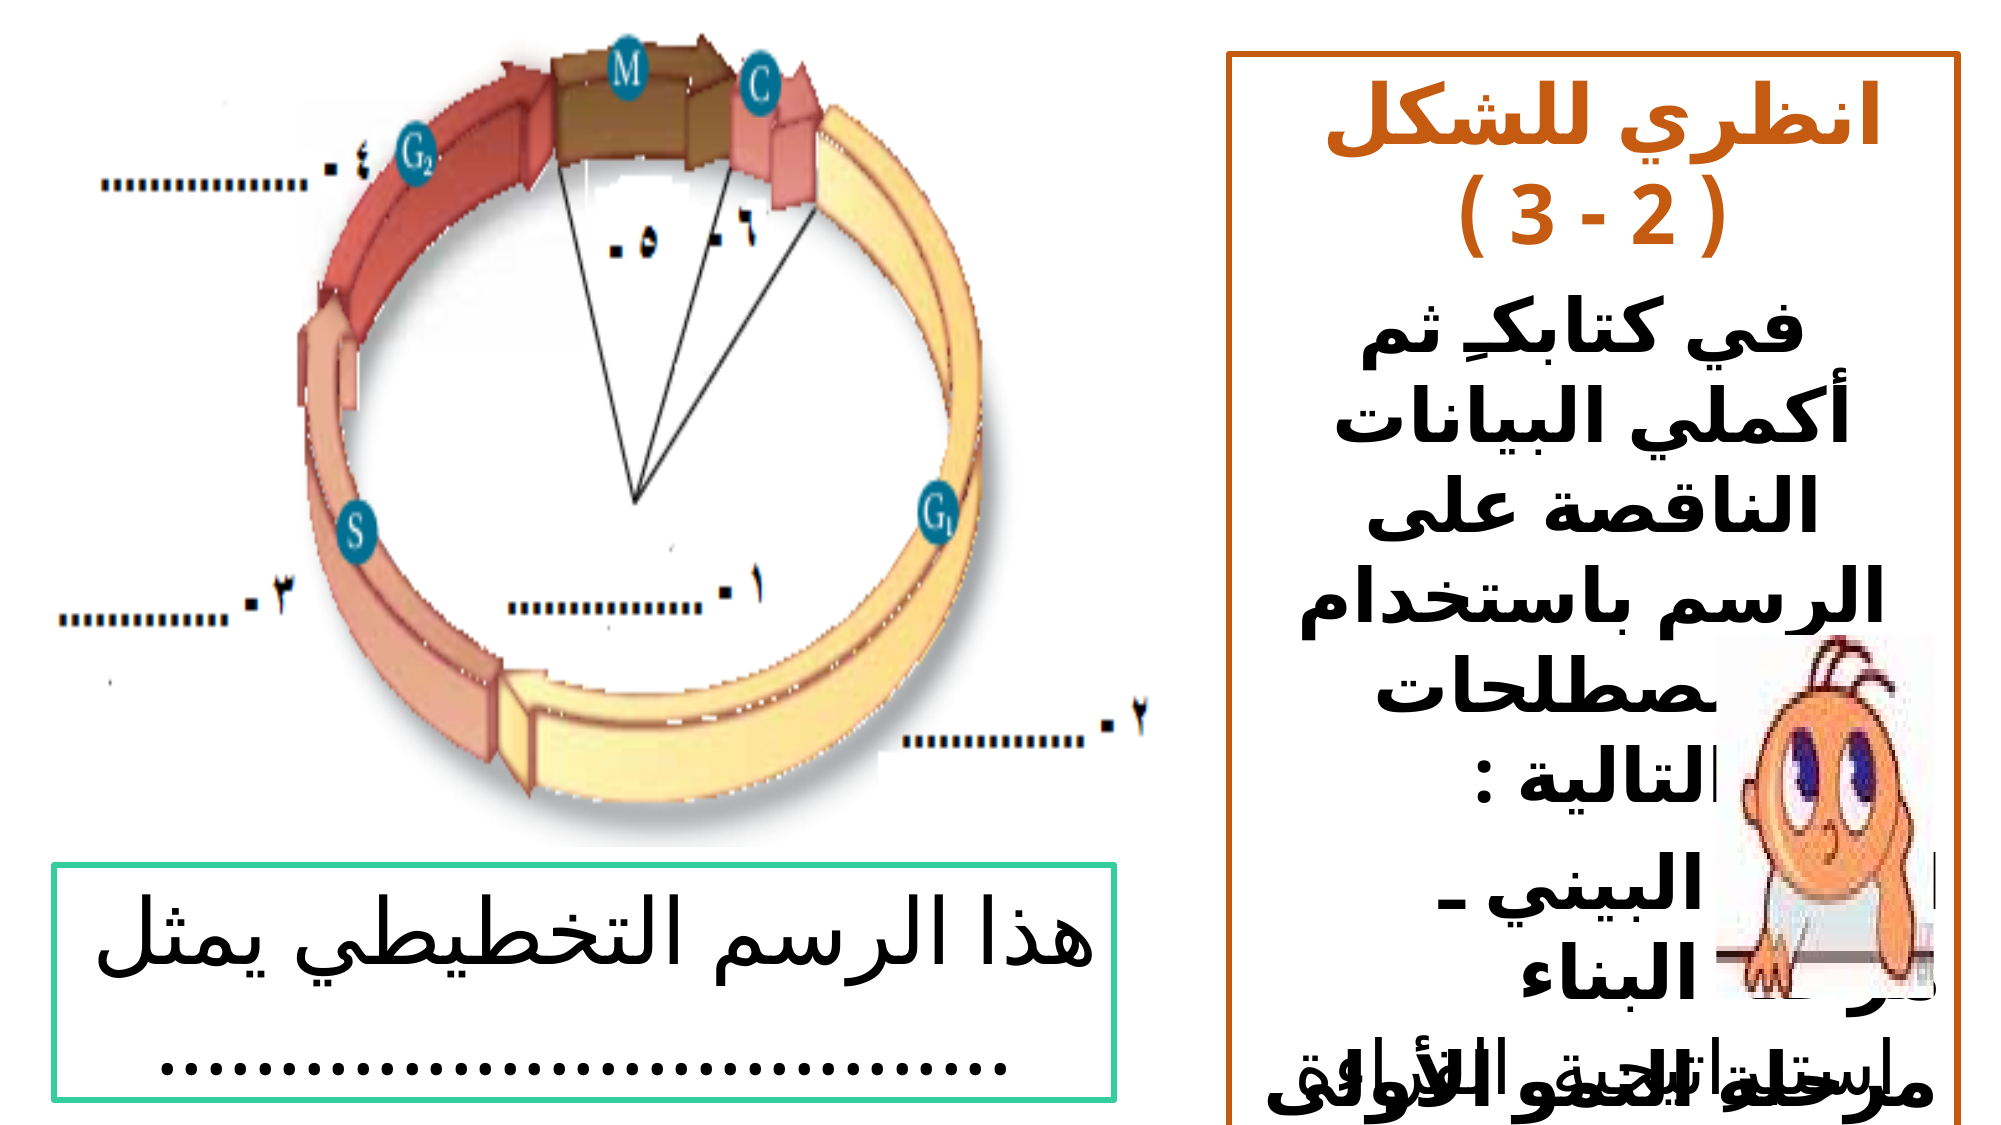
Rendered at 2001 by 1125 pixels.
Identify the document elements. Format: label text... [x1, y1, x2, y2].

picture [1716, 635, 1934, 998]
picture [55, 20, 1169, 847]
text_box استيراتيجية القراءة الموجهة [1234, 1012, 1958, 1125]
text_box هذا الرسم التخطيطي يمثل ................................... [53, 865, 1115, 1101]
text_box انظري للشكل ( 2 - 3 ) في كتابكـِ ثم أكملي البيانات الناقصة على الرسم باستخدام المصطلحات التالية : الطور البيني ـ مرحلة البناء مرحلة النمو الأولى مرحلة النمو الثانية انقسام السيتوبلازم الانقسام المتساوي [1229, 53, 1958, 1125]
